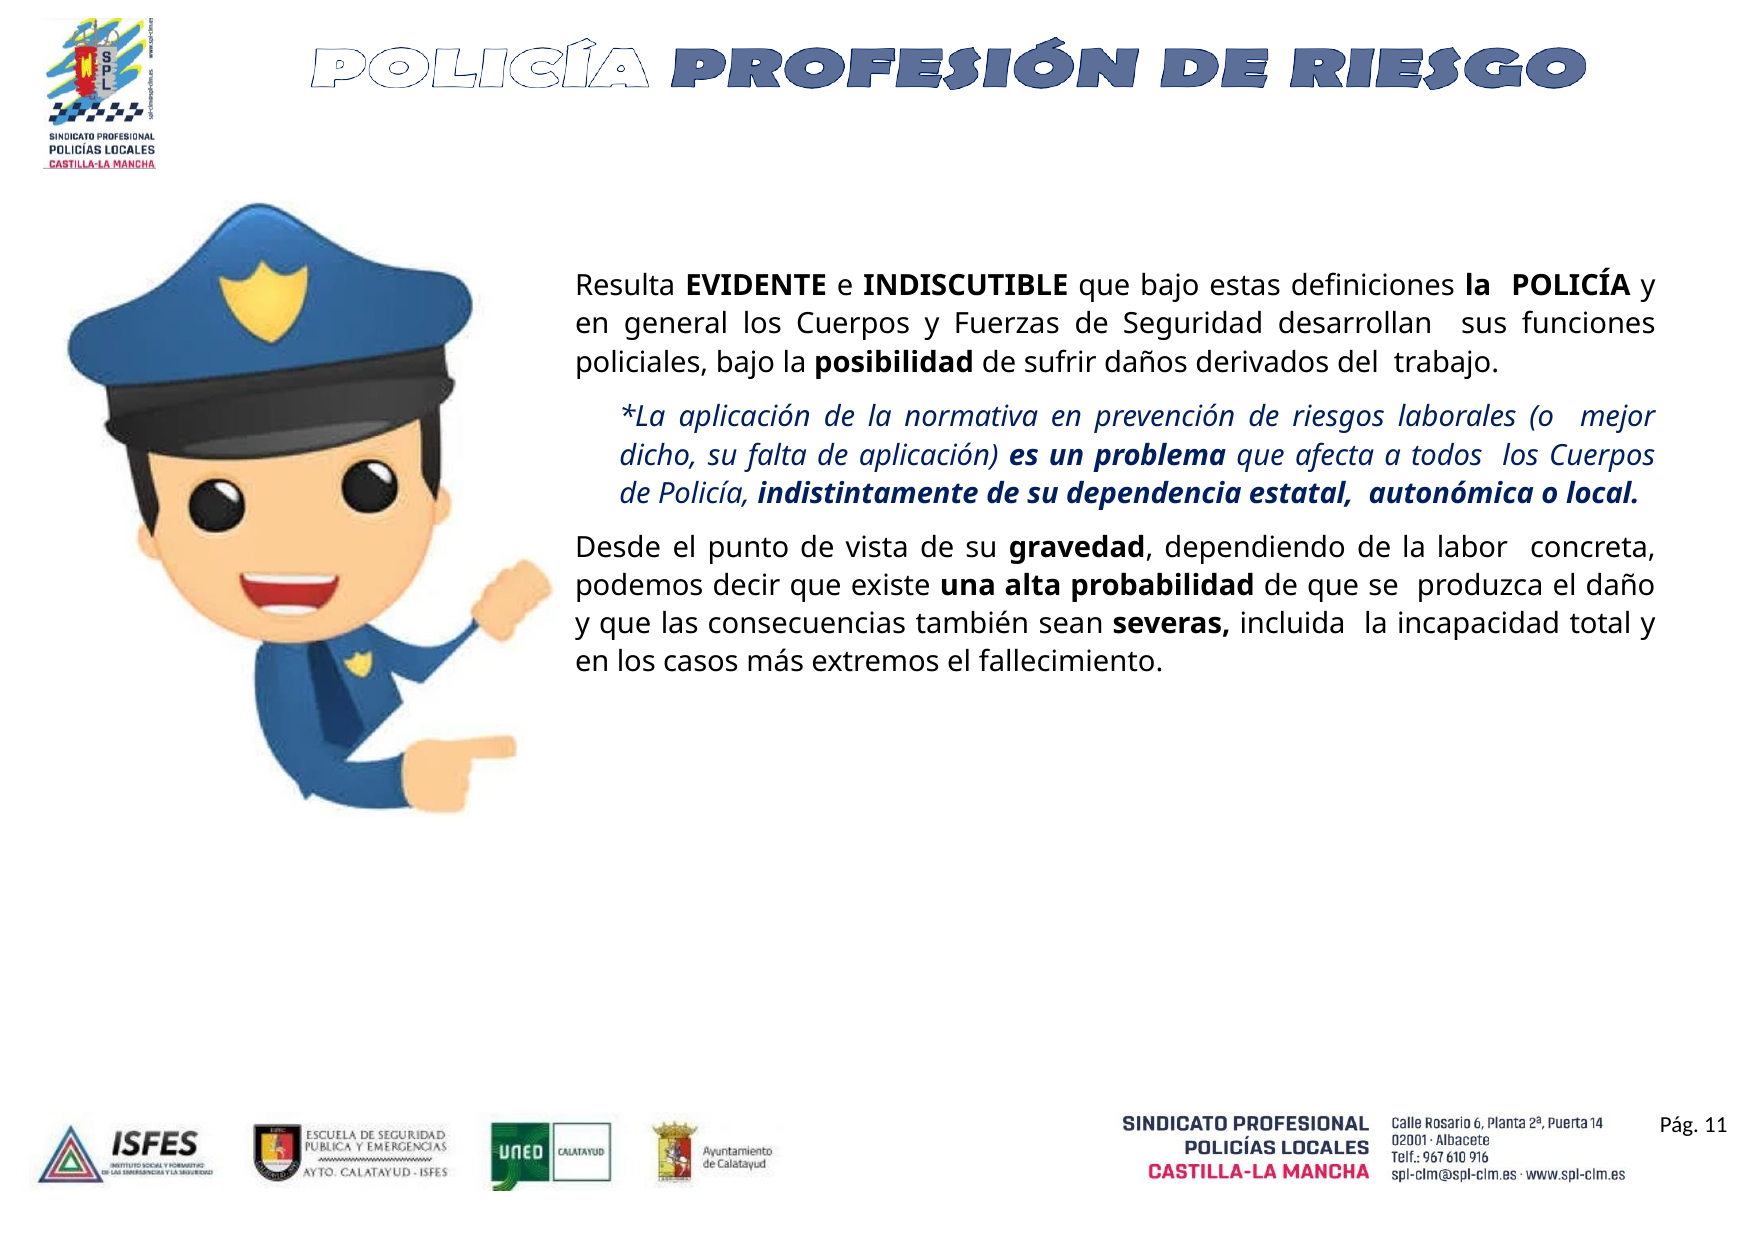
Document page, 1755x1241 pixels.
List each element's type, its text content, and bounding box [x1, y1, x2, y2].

picture [29, 1112, 783, 1191]
picture [43, 18, 156, 169]
picture [311, 38, 649, 88]
picture [61, 199, 557, 818]
picture [1116, 1112, 1630, 1183]
picture [671, 37, 1586, 90]
text_box Resulta EVIDENTE e INDISCUTIBLE que bajo estas definiciones la POLICÍA y en general los Cuerpos y Fuerzas de Seguridad desarrollan sus funciones policiales, bajo la posibilidad de sufrir daños derivados del trabajo. *La aplicación de la normativa en prevención de riesgos laborales (o mejor dicho, su falta de aplicación) es un problema que afecta a todos los Cuerpos de Policía, indistintamente de su dependencia estatal, autonómica o local. Desde el punto de vista de su gravedad, dependiendo de la labor concreta, podemos decir que existe una alta probabilidad de que se produzca el daño y que las consecuencias también sean severas, incluida la incapacidad total y en los casos más extremos el fallecimiento. [572, 261, 1657, 678]
slide_number Pág. 11 [1657, 1113, 1735, 1241]
